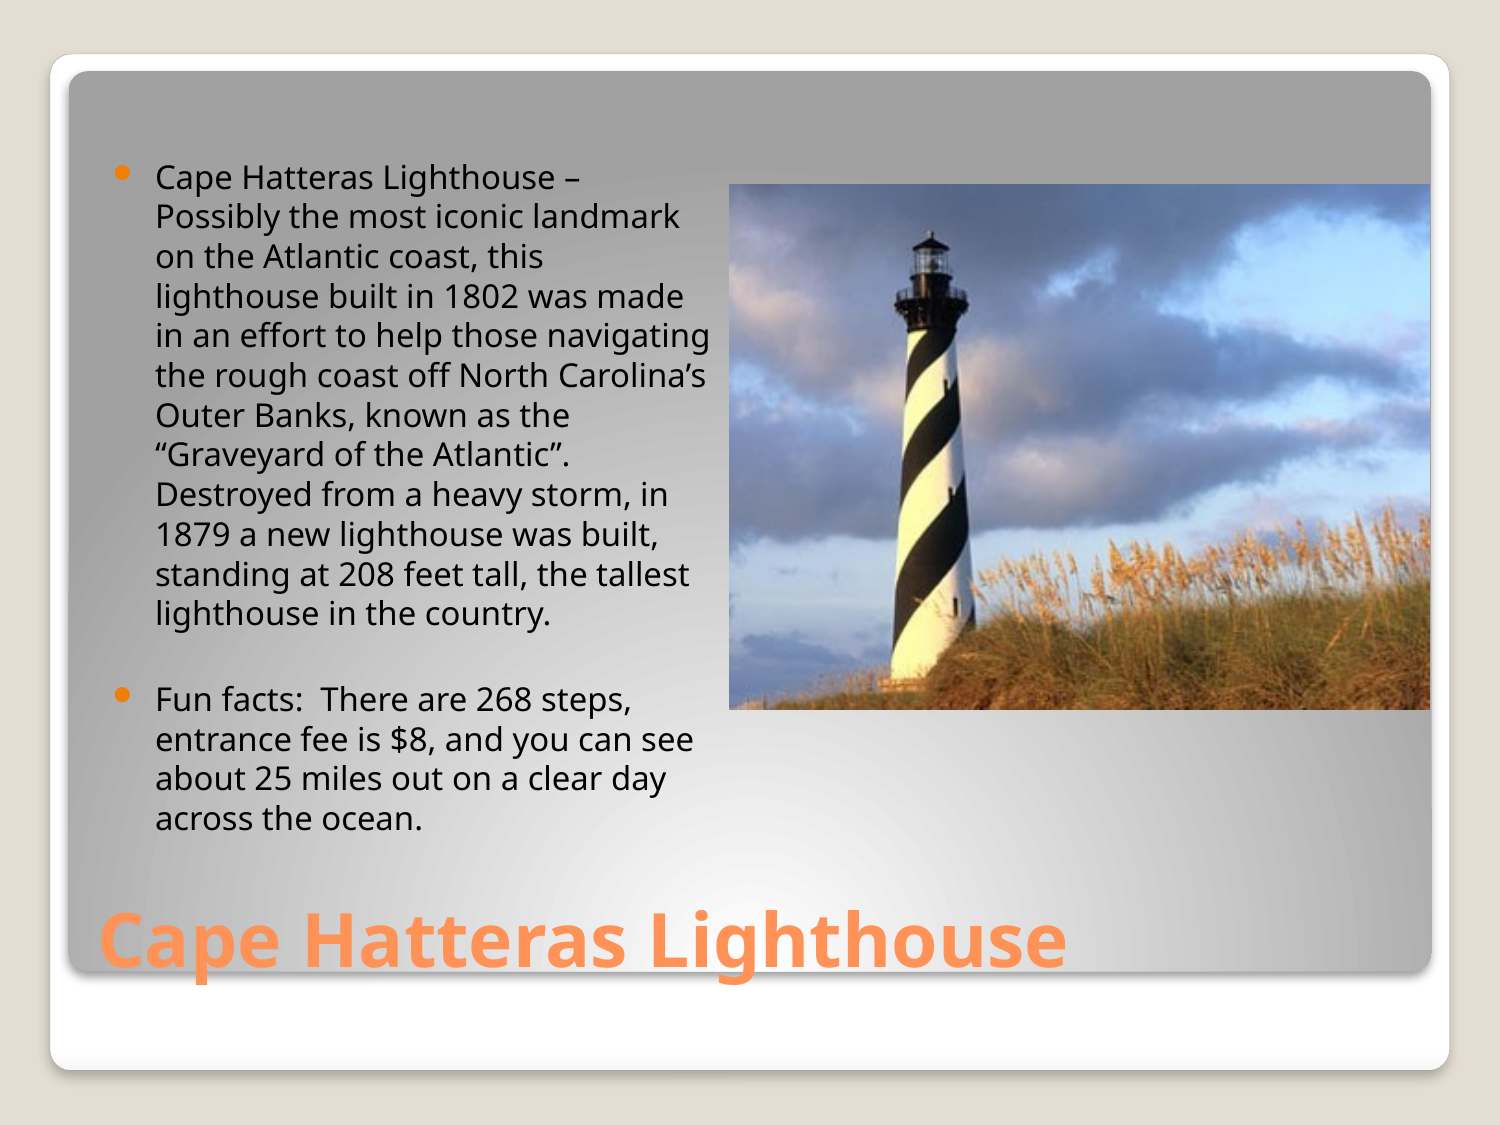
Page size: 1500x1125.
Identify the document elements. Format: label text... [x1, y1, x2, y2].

picture [729, 184, 1430, 710]
list Cape Hatteras Lighthouse – Possibly the most iconic landmark on the Atlantic coast, this lighthouse built in 1802 was made in an effort to help those navigating the rough coast off North Carolina’s Outer Banks, known as the “Graveyard of the Atlantic”. Destroyed from a heavy storm, in 1879 a new lighthouse was built, standing at 208 feet tall, the tallest lighthouse in the country. Fun facts: There are 268 steps, entrance fee is $8, and you can see about 25 miles out on a clear day across the ocean. [82, 141, 728, 862]
title Cape Hatteras Lighthouse [82, 817, 1425, 991]
